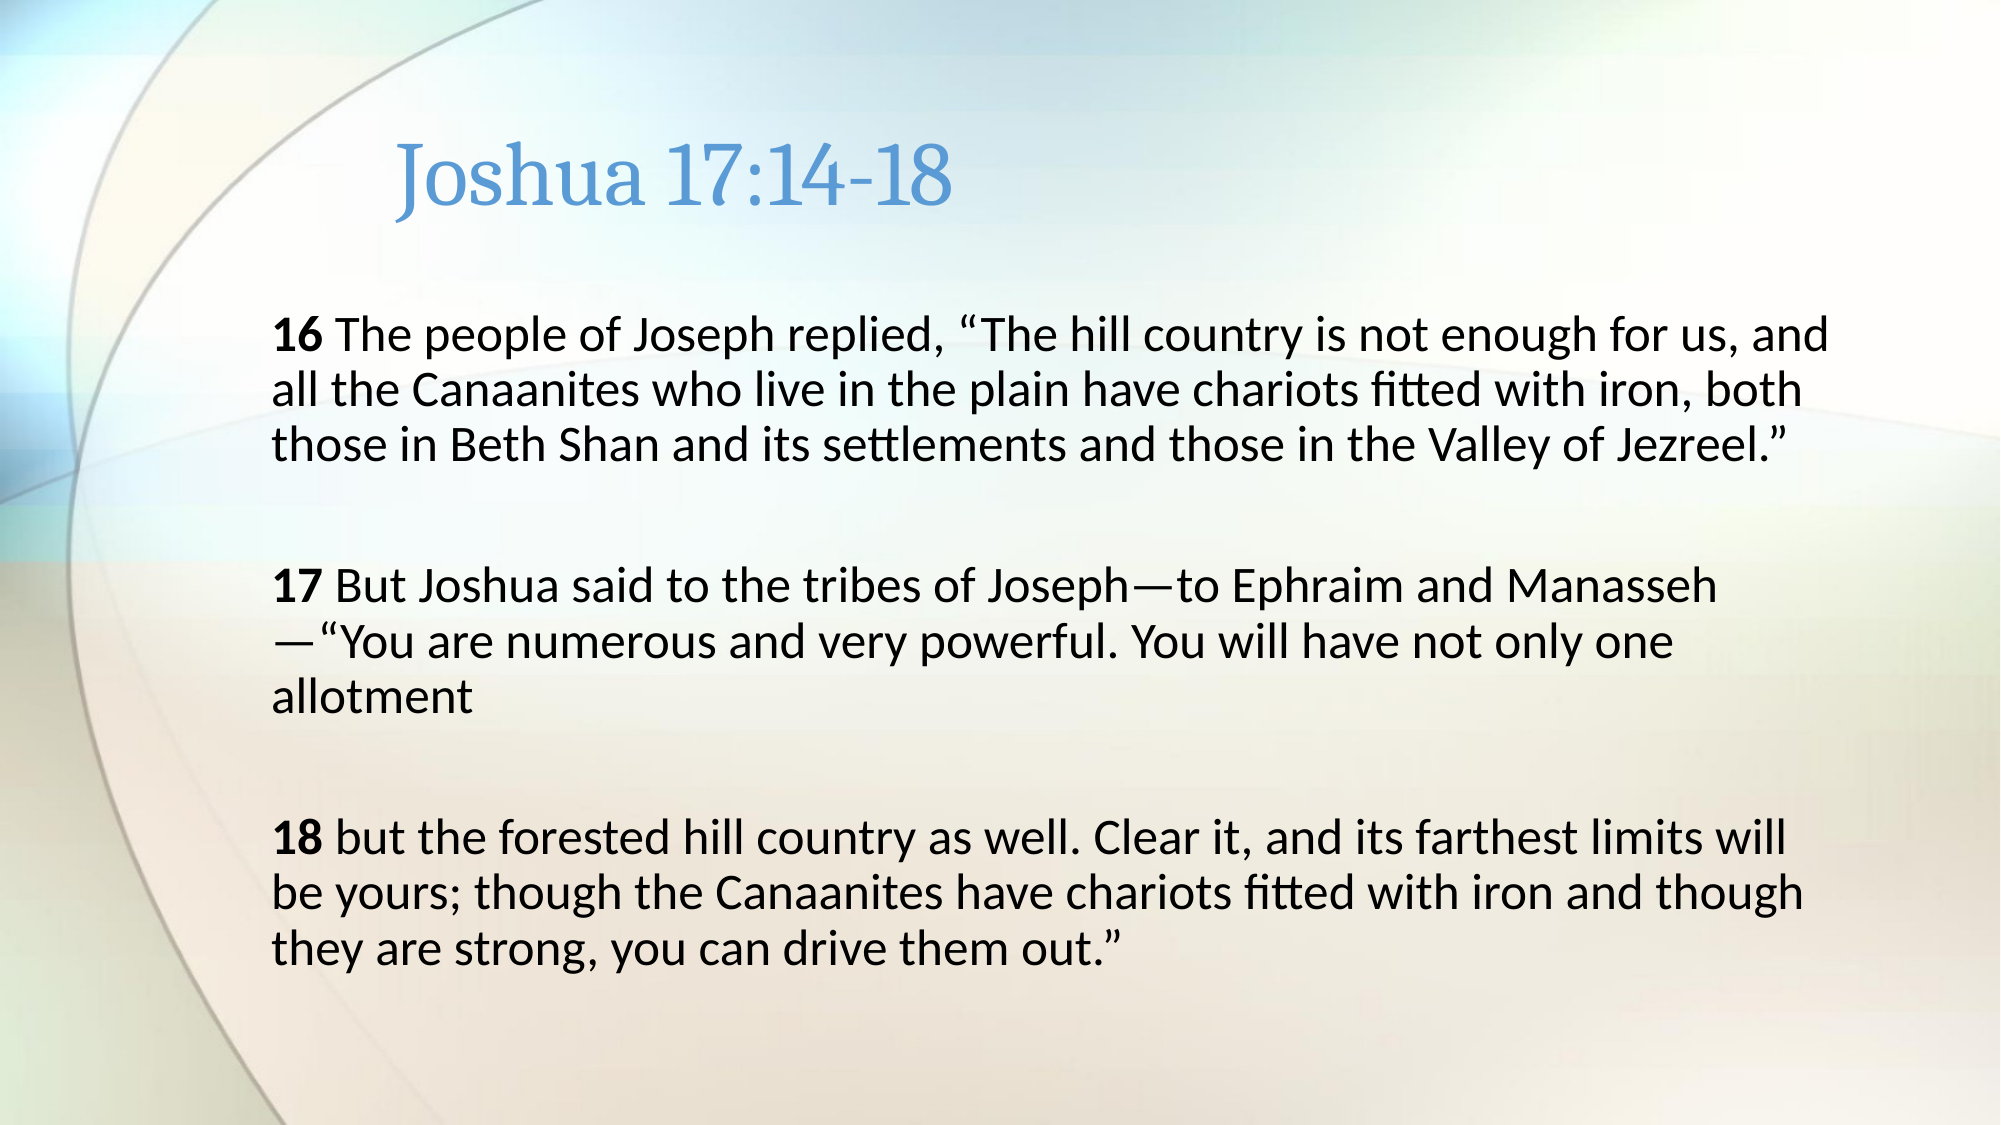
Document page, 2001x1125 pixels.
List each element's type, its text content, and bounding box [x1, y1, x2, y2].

list 16 The people of Joseph replied, “The hill country is not enough for us, and all the Canaanites who live in the plain have chariots fitted with iron, both those in Beth Shan and its settlements and those in the Valley of Jezreel.” 17 But Joshua said to the tribes of Joseph—to Ephraim and Manasseh—“You are numerous and very powerful. You will have not only one allotment 18 but the forested hill country as well. Clear it, and its farthest limits will be yours; though the Canaanites have chariots fitted with iron and though they are strong, you can drive them out.” [256, 299, 1863, 1014]
picture [0, 0, 2001, 1125]
title Joshua 17:14-18 [381, 59, 1863, 278]
